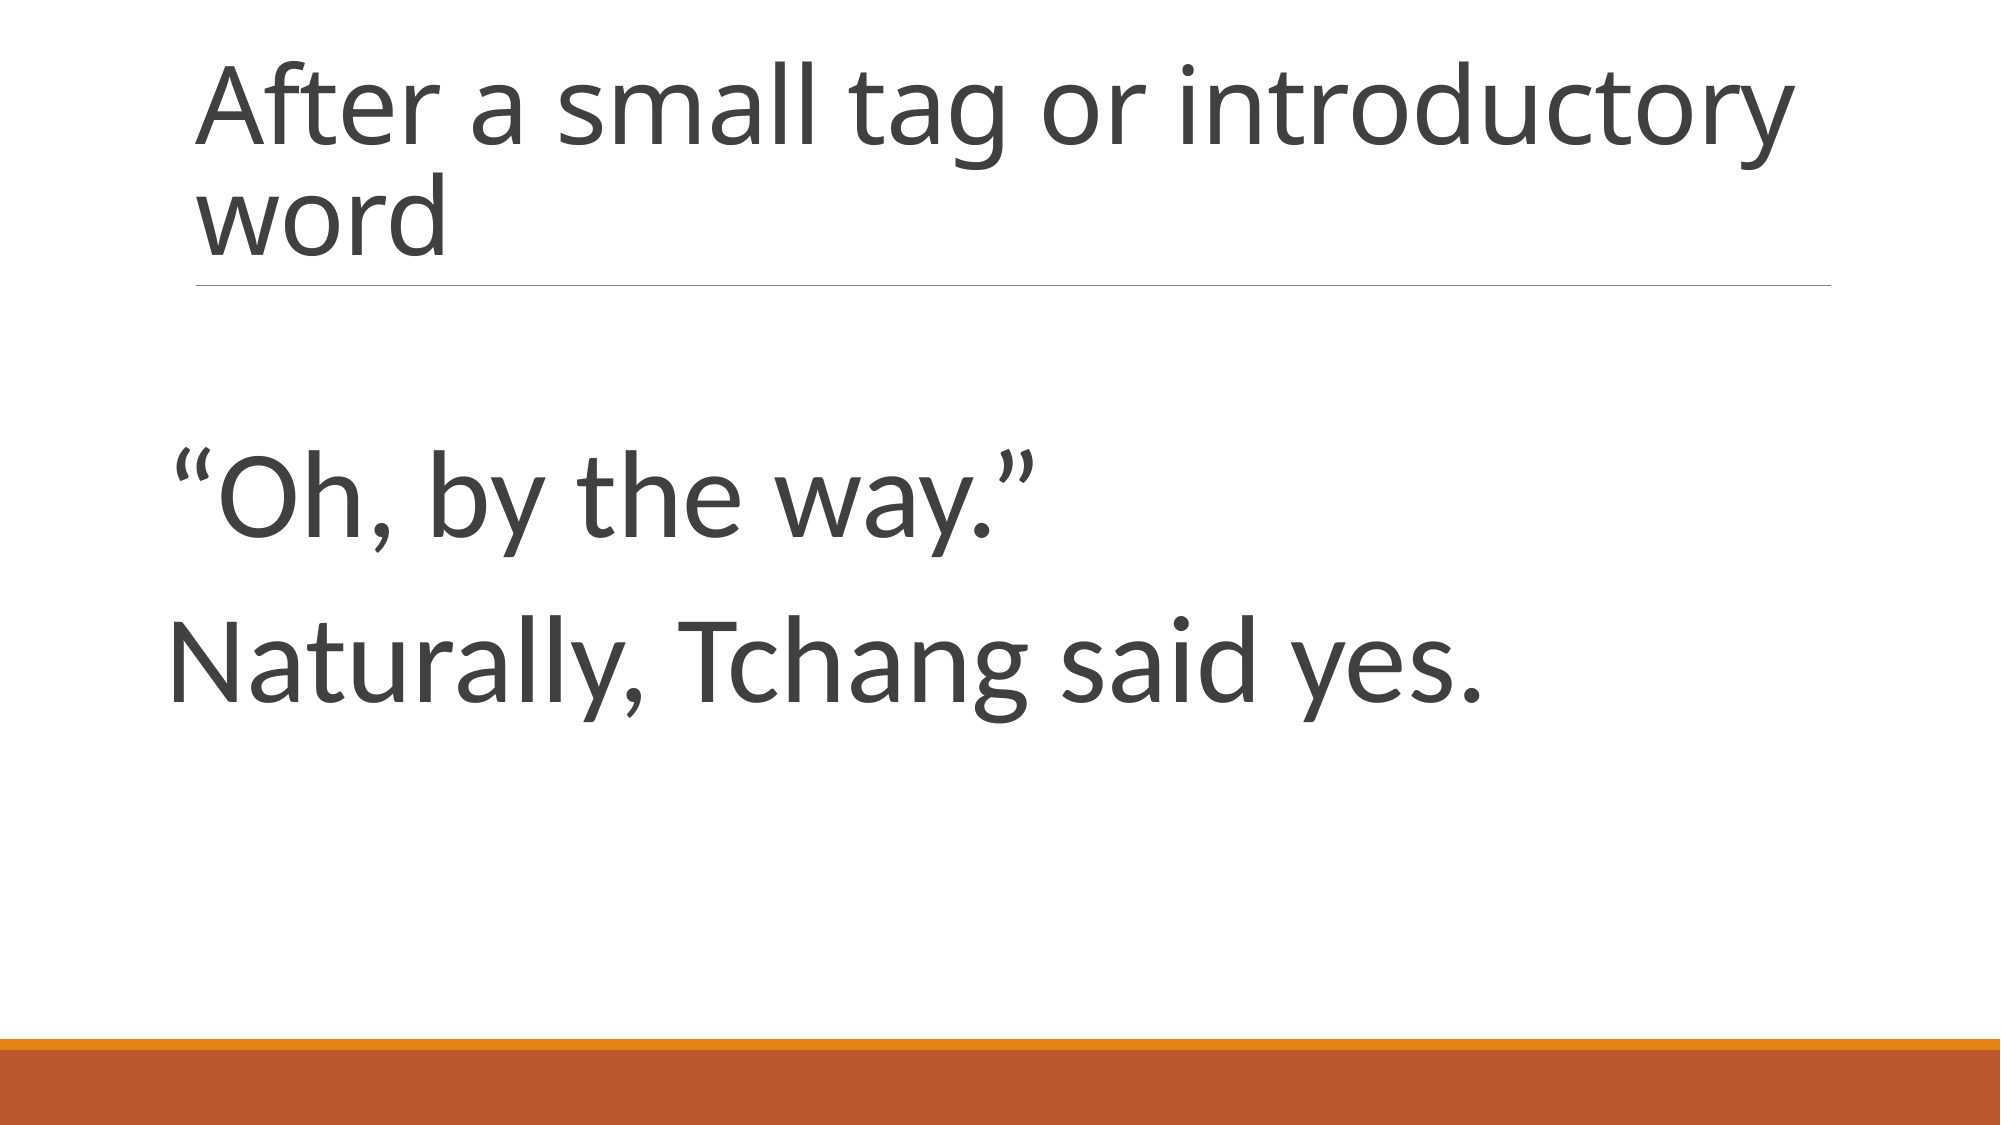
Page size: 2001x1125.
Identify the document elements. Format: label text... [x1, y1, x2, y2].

title After a small tag or introductory word [180, 47, 1830, 285]
list “Oh, by the way.” Naturally, Tchang said yes. [137, 422, 1863, 1014]
